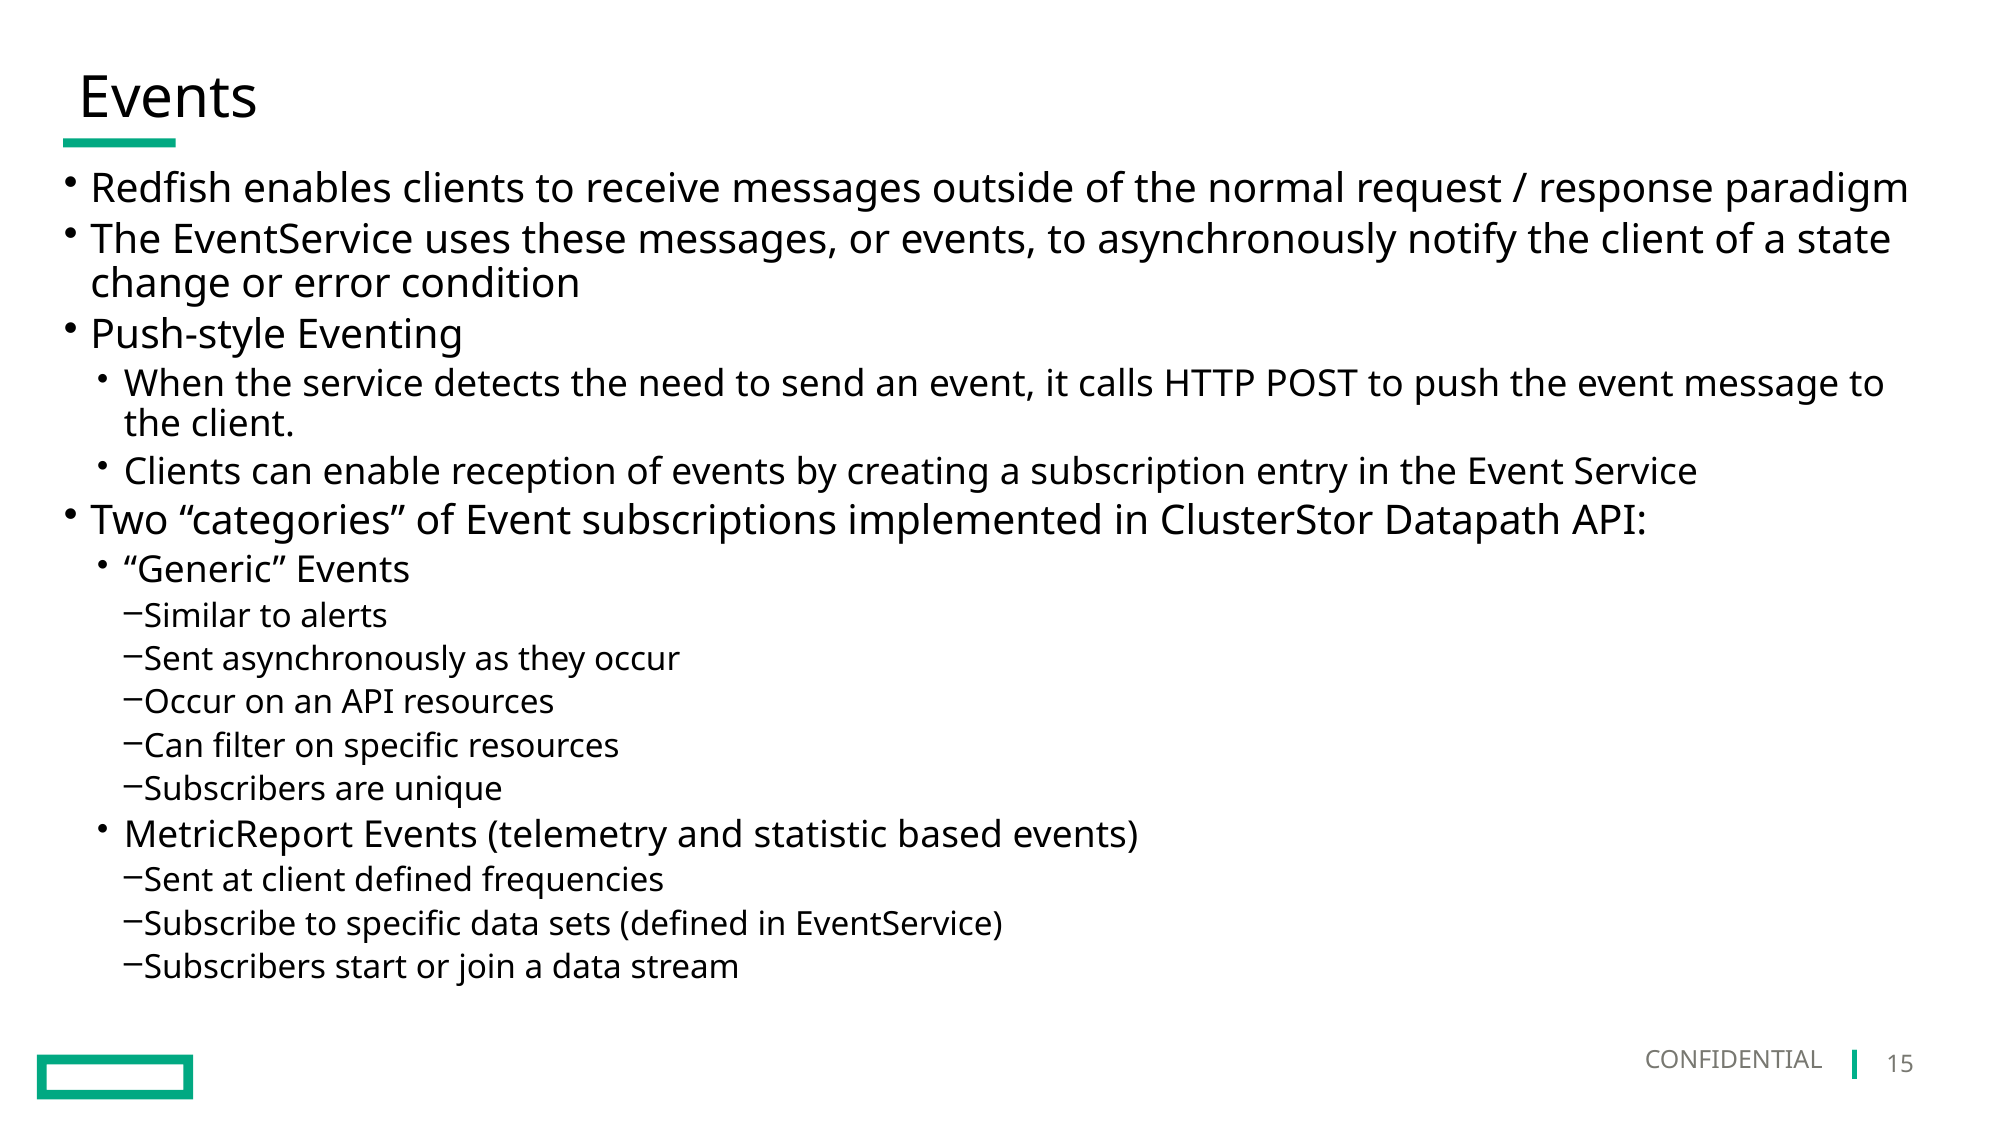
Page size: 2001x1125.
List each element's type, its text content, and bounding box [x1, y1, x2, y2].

title Events [59, 59, 1942, 138]
picture [1852, 1043, 1857, 1079]
list Redfish enables clients to receive messages outside of the normal request / response paradigm The EventService uses these messages, or events, to asynchronously notify the client of a state change or error condition Push-style Eventing When the service detects the need to send an event, it calls HTTP POST to push the event message to the client. Clients can enable reception of events by creating a subscription entry in the Event Service Two “categories” of Event subscriptions implemented in ClusterStor Datapath API: “Generic” Events Similar to alerts Sent asynchronously as they occur Occur on an API resources Can filter on specific resources Subscribers are unique MetricReport Events (telemetry and statistic based events) Sent at client defined frequencies Subscribe to specific data sets (defined in EventService) Subscribers start or join a data stream [59, 162, 1942, 1005]
footer Confidential [1162, 1039, 1837, 1076]
slide_number 15 [1837, 1033, 1950, 1094]
